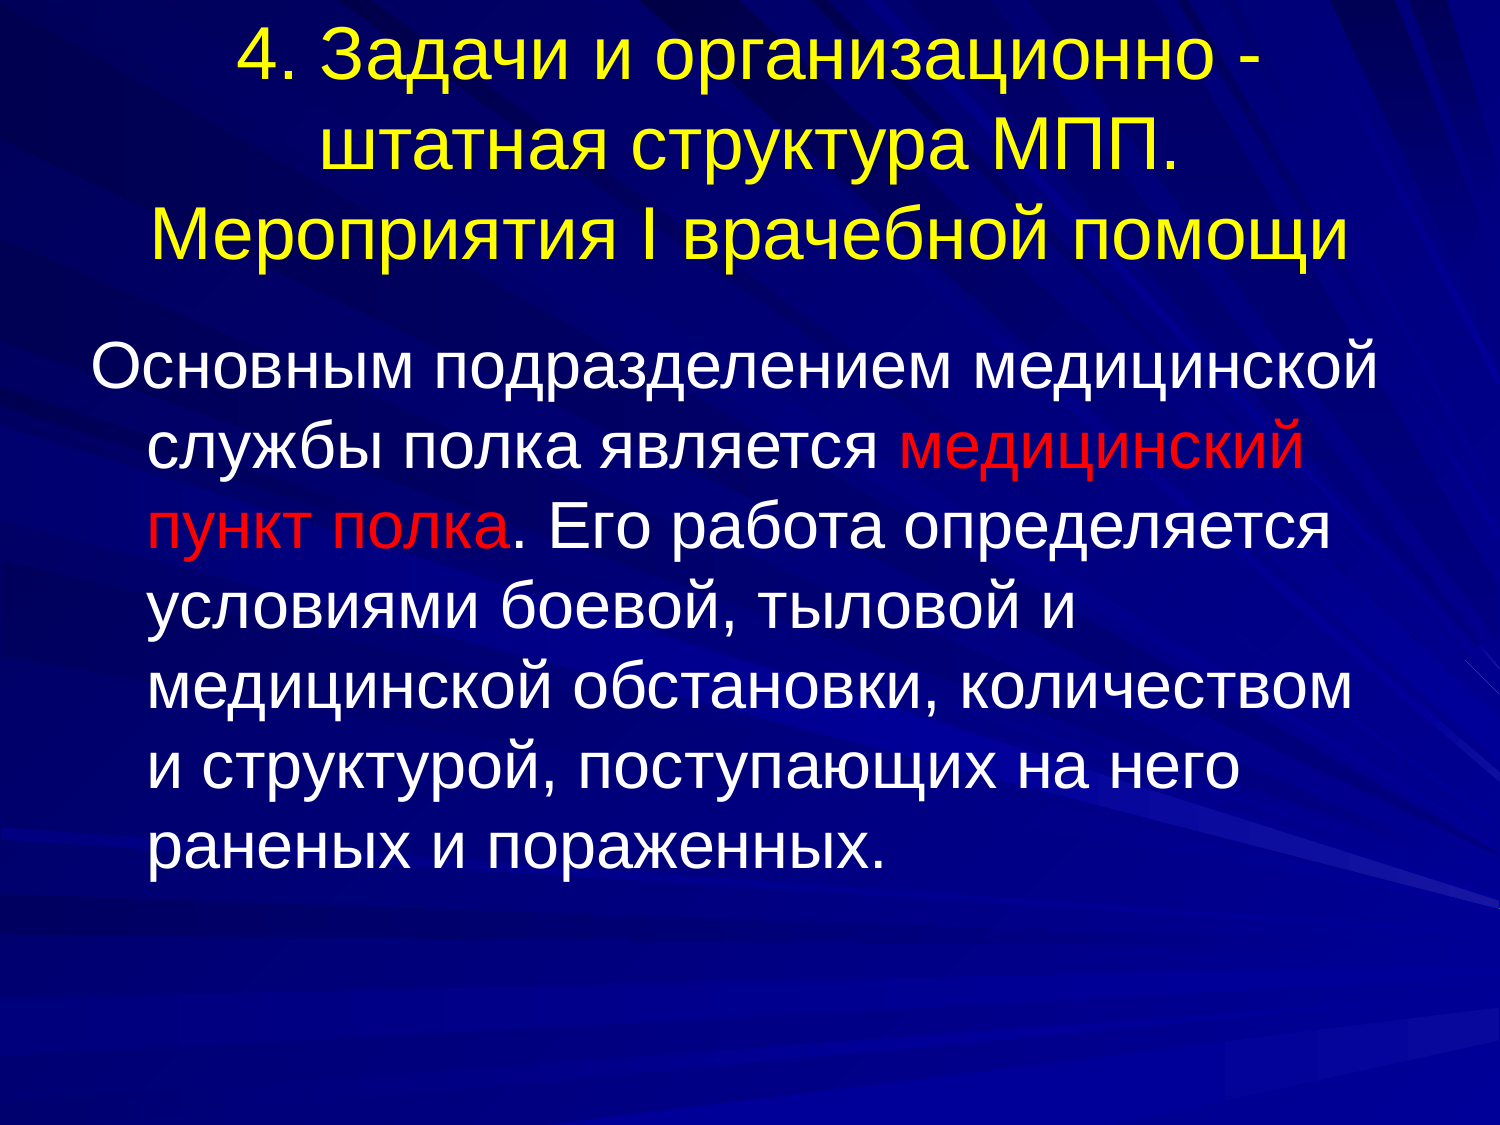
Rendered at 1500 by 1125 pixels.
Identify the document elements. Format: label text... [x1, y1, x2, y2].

title 4. Задачи и организационно - штатная структура МПП. Мероприятия I врачебной помощи [75, 45, 1425, 234]
list Основным подразделением медицинской службы полка является медицинский пункт полка. Его работа определяется условиями боевой, тыловой и медицинской обстановки, количеством и структурой, поступающих на него раненых и пораженных. [75, 314, 1425, 1083]
